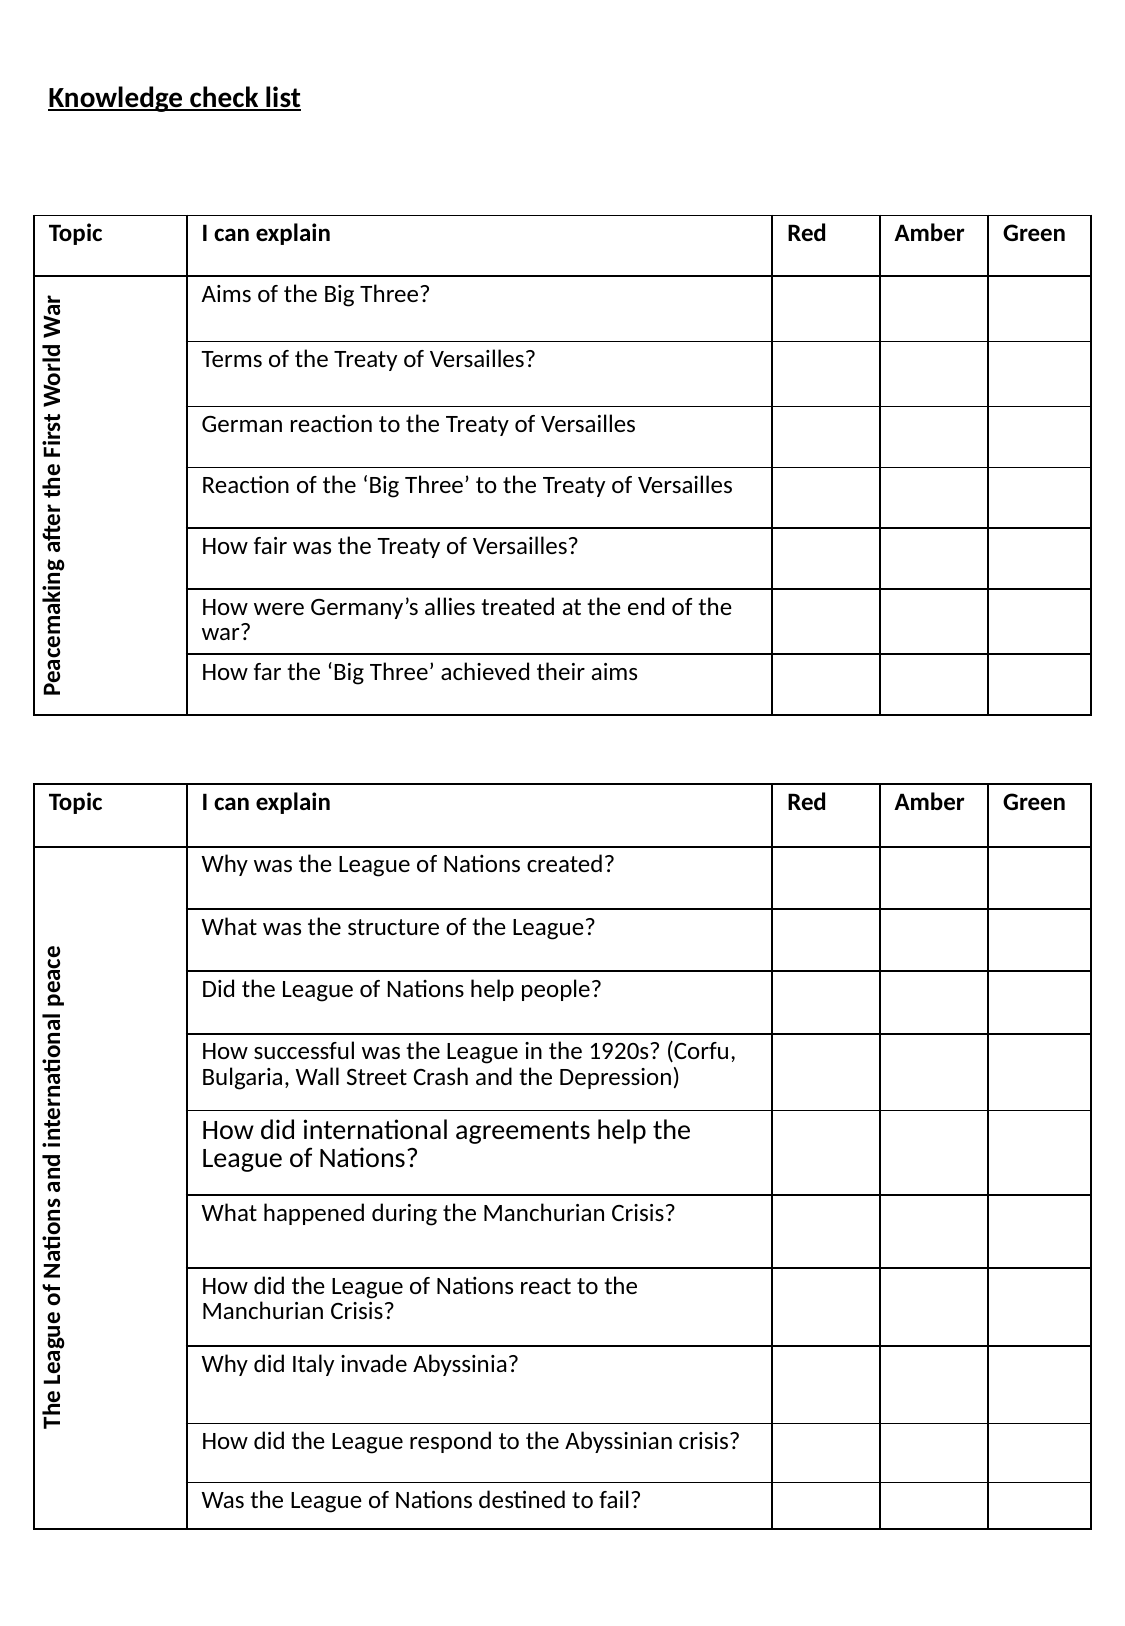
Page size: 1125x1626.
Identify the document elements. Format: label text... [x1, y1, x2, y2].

table_cell [881, 1347, 987, 1423]
table_cell How did the League respond to the Abyssinian crisis? [188, 1424, 771, 1482]
table_header Topic [35, 785, 186, 846]
table_header Red [773, 785, 879, 846]
table_cell [989, 342, 1090, 406]
table_cell What happened during the Manchurian Crisis? [188, 1196, 771, 1267]
table_cell [881, 529, 987, 588]
table_cell [881, 1483, 987, 1528]
table_cell [773, 1424, 879, 1482]
table_cell [881, 1196, 987, 1267]
table_header Green [989, 216, 1090, 275]
table_header Green [989, 785, 1090, 846]
table_cell [881, 1035, 987, 1110]
table_cell [881, 655, 987, 714]
table_cell [773, 1347, 879, 1423]
table_header Red [773, 216, 879, 275]
table_cell [773, 590, 879, 653]
table_cell [989, 1347, 1090, 1423]
table_header Amber [881, 216, 987, 275]
table_cell [989, 1111, 1090, 1194]
table_cell [989, 910, 1090, 970]
table_cell Terms of the Treaty of Versailles? [188, 342, 771, 406]
table_cell [881, 910, 987, 970]
table_cell [989, 1196, 1090, 1267]
table_cell [773, 910, 879, 970]
table_cell [989, 972, 1090, 1033]
table_cell [881, 848, 987, 908]
table_cell [989, 848, 1090, 908]
table_header I can explain [188, 785, 771, 846]
table_cell [989, 277, 1090, 341]
table_cell Why was the League of Nations created? [188, 848, 771, 908]
table_cell How successful was the League in the 1920s? (Corfu, Bulgaria, Wall Street Crash and the Depression) [188, 1035, 771, 1110]
table_cell How fair was the Treaty of Versailles? [188, 529, 771, 588]
table_cell Peacemaking after the First World War [35, 277, 186, 714]
table_cell [989, 1424, 1090, 1482]
table_cell [773, 848, 879, 908]
table_cell [881, 590, 987, 653]
table_cell [989, 655, 1090, 714]
table_cell [881, 407, 987, 467]
table_cell [773, 1269, 879, 1345]
table_cell [773, 407, 879, 467]
text_box Knowledge check list [33, 70, 781, 121]
table_cell [989, 468, 1090, 527]
table_cell [989, 529, 1090, 588]
table_cell German reaction to the Treaty of Versailles [188, 407, 771, 467]
table_cell [773, 1483, 879, 1528]
table_cell [773, 468, 879, 527]
table_cell How far the ‘Big Three’ achieved their aims [188, 655, 771, 714]
table_cell [989, 1269, 1090, 1345]
table_cell [881, 468, 987, 527]
table_cell Aims of the Big Three? [188, 277, 771, 341]
table_cell How were Germany’s allies treated at the end of the war? [188, 590, 771, 653]
table_cell [989, 590, 1090, 653]
table_cell [773, 1196, 879, 1267]
table_cell [773, 655, 879, 714]
table_cell [989, 407, 1090, 467]
table_cell [773, 972, 879, 1033]
table_cell Did the League of Nations help people? [188, 972, 771, 1033]
table_cell How did international agreements help the League of Nations? [188, 1111, 771, 1194]
table_header I can explain [188, 216, 771, 275]
table_cell [989, 1483, 1090, 1528]
table_cell Why did Italy invade Abyssinia? [188, 1347, 771, 1423]
table_cell What was the structure of the League? [188, 910, 771, 970]
table_cell [881, 1424, 987, 1482]
table_cell [773, 1035, 879, 1110]
table_cell [881, 972, 987, 1033]
table_cell [773, 1111, 879, 1194]
table_cell [989, 1035, 1090, 1110]
table_cell [881, 1111, 987, 1194]
table_header Amber [881, 785, 987, 846]
table_cell [773, 342, 879, 406]
table_cell [881, 342, 987, 406]
table_cell How did the League of Nations react to the Manchurian Crisis? [188, 1269, 771, 1345]
table_cell Was the League of Nations destined to fail? [188, 1483, 771, 1528]
table_header Topic [35, 216, 186, 275]
table_cell [773, 277, 879, 341]
table_cell [881, 277, 987, 341]
table_cell [773, 529, 879, 588]
table_cell [881, 1269, 987, 1345]
table_cell Reaction of the ‘Big Three’ to the Treaty of Versailles [188, 468, 771, 527]
table_cell The League of Nations and international peace [35, 848, 186, 1528]
